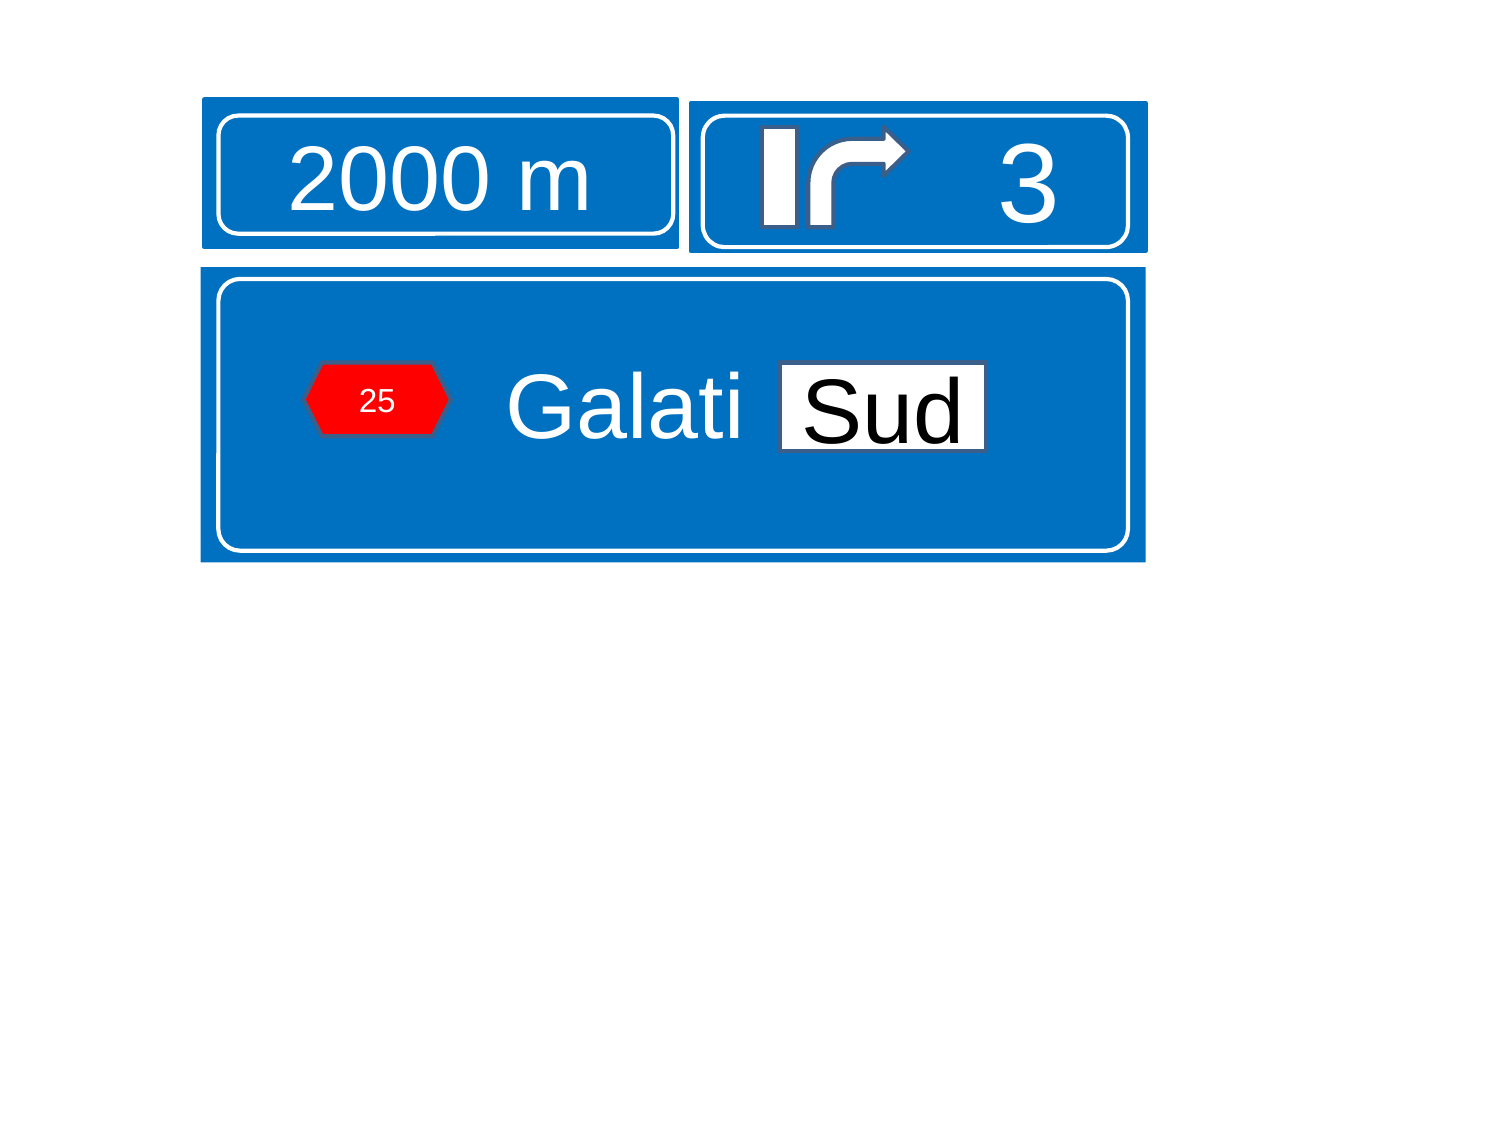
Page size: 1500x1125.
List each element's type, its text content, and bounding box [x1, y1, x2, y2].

text_box 3 [689, 101, 1148, 253]
text_box [216, 276, 1131, 553]
text_box [216, 113, 676, 236]
text_box Galati sud [200, 267, 1146, 563]
text_box Sud [777, 360, 988, 453]
text_box 2000 m [202, 97, 679, 249]
text_box [700, 113, 1131, 250]
